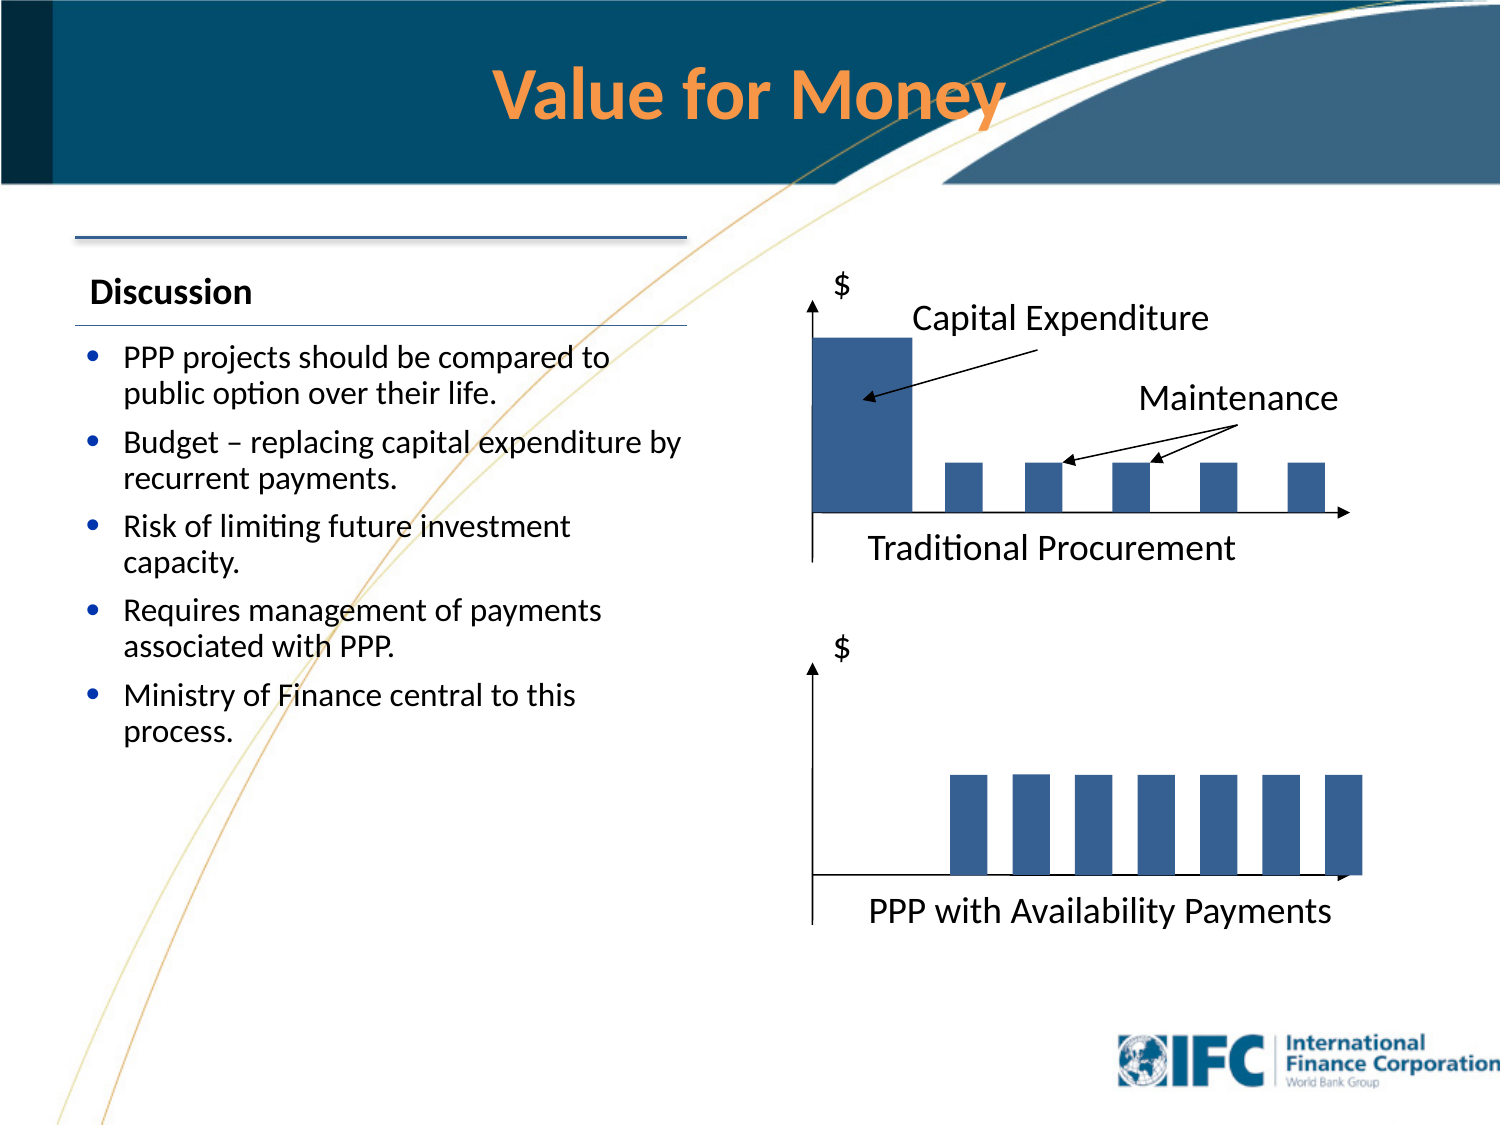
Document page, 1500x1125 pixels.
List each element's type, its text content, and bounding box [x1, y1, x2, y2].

text_box Maintenance [1123, 365, 1354, 426]
text_box Capital Expenditure [897, 285, 1225, 345]
text_box [1260, 773, 1302, 877]
text_box [862, 349, 1038, 403]
text_box Traditional Procurement [852, 515, 1251, 576]
text_box [943, 460, 985, 515]
text_box $ [817, 613, 867, 673]
picture [1156, 0, 1166, 4]
text_box PPP with Availability Payments [853, 878, 1348, 938]
text_box [1323, 773, 1365, 877]
text_box [1198, 773, 1240, 877]
text_box [1135, 773, 1177, 877]
title Value for Money [75, 37, 1425, 188]
text_box [1073, 773, 1115, 877]
text_box [806, 662, 819, 874]
text_box $ [817, 250, 867, 311]
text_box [74, 214, 738, 326]
text_box [1023, 460, 1065, 515]
text_box [1062, 425, 1234, 466]
text_box [948, 773, 990, 877]
text_box [1110, 460, 1152, 515]
text_box [806, 299, 819, 335]
text_box [1010, 772, 1052, 877]
text_box [810, 335, 914, 515]
picture [1070, 31, 1083, 37]
text_box [1198, 460, 1240, 515]
text_box PPP projects should be compared to public option over their life. Budget – replacing capital expenditure by recurrent payments. Risk of limiting future investment capacity. Requires management of payments associated with PPP. Ministry of Finance central to this process. [70, 332, 699, 1079]
text_box [1285, 460, 1327, 515]
text_box [1327, 506, 1351, 519]
picture [0, 0, 1500, 1125]
text_box [1149, 424, 1238, 464]
